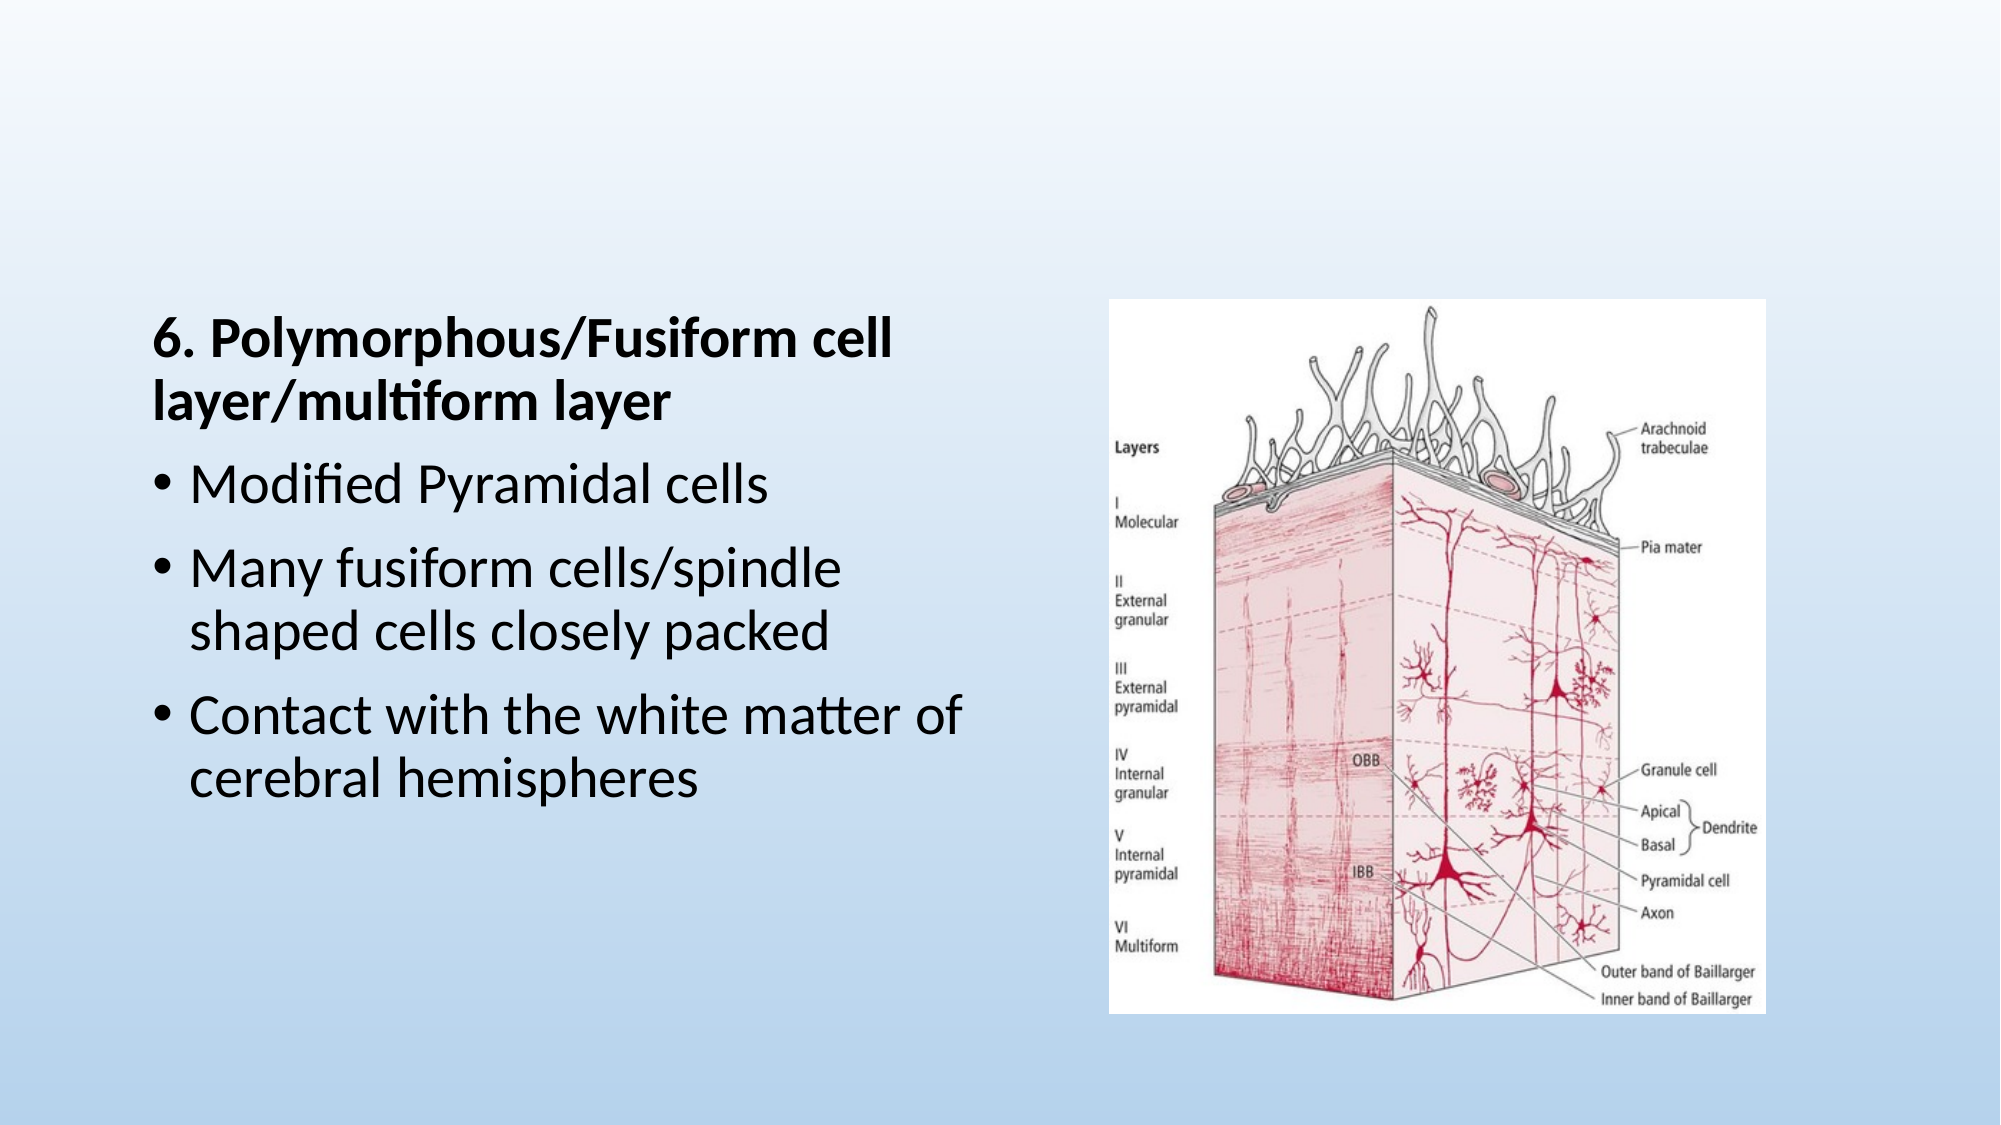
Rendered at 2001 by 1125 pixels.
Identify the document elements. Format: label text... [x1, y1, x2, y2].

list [1109, 299, 1766, 1014]
list 6. Polymorphous/Fusiform cell layer/multiform layer Modified Pyramidal cells Many fusiform cells/spindle shaped cells closely packed Contact with the white matter of cerebral hemispheres [137, 299, 988, 1014]
